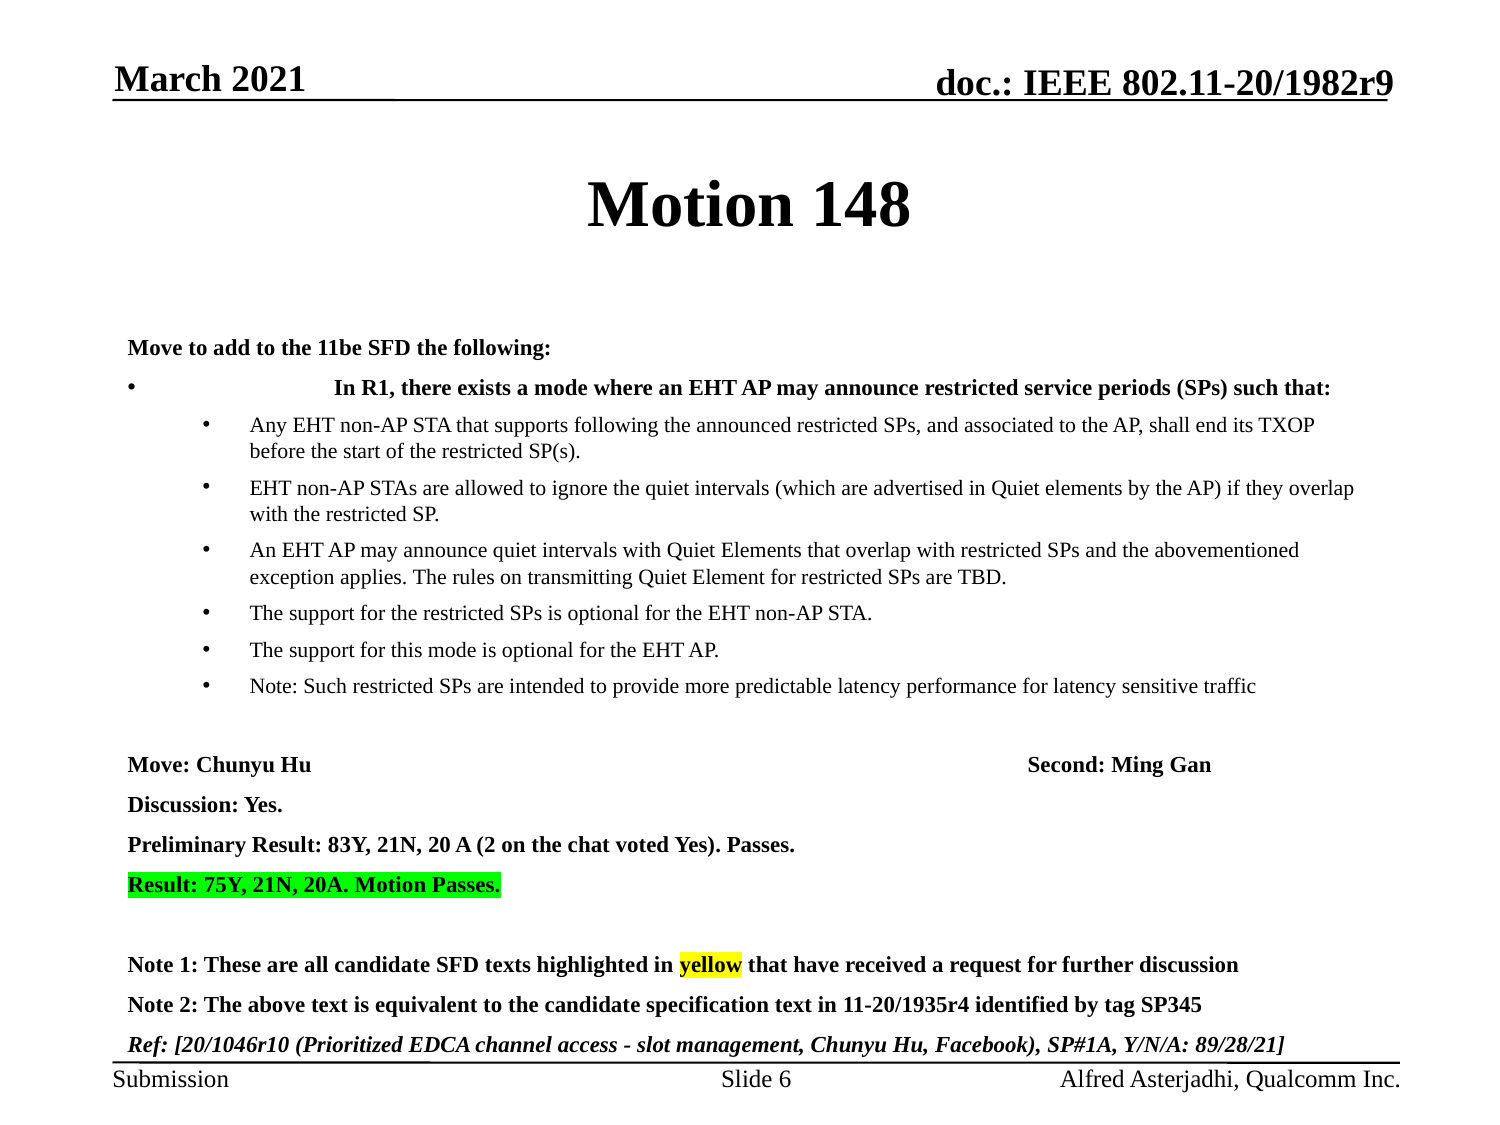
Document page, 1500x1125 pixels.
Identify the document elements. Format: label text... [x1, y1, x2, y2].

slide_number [114, 54, 423, 100]
title Motion 148 [112, 112, 1388, 288]
footer Alfred Asterjadhi, Qualcomm Inc. [878, 1061, 1402, 1093]
slide_number Slide 6 [712, 1061, 800, 1123]
list Move to add to the 11be SFD the following: In R1, there exists a mode where an EHT AP may announce restricted service periods (SPs) such that: Any EHT non-AP STA that supports following the announced restricted SPs, and associated to the AP, shall end its TXOP before the start of the restricted SP(s). EHT non-AP STAs are allowed to ignore the quiet intervals (which are advertised in Quiet elements by the AP) if they overlap with the restricted SP. An EHT AP may announce quiet intervals with Quiet Elements that overlap with restricted SPs and the abovementioned exception applies. The rules on transmitting Quiet Element for restricted SPs are TBD. The support for the restricted SPs is optional for the EHT non-AP STA. The support for this mode is optional for the EHT AP. Note: Such restricted SPs are intended to provide more predictable latency performance for latency sensitive traffic Move: Chunyu Hu Second: Ming Gan Discussion: Yes. Preliminary Result: 83Y, 21N, 20 A (2 on the chat voted Yes). Passes. Result: 75Y, 21N, 20A. Motion Passes. Note 1: These are all candidate SFD texts highlighted in yellow that have received a request for further discussion Note 2: The above text is equivalent to the candidate specification text in 11-20/1935r4 identified by tag SP345 Ref: [20/1046r10 (Prioritized EDCA channel access - slot management, Chunyu Hu, Facebook), SP#1A, Y/N/A: 89/28/21] [112, 324, 1388, 1063]
